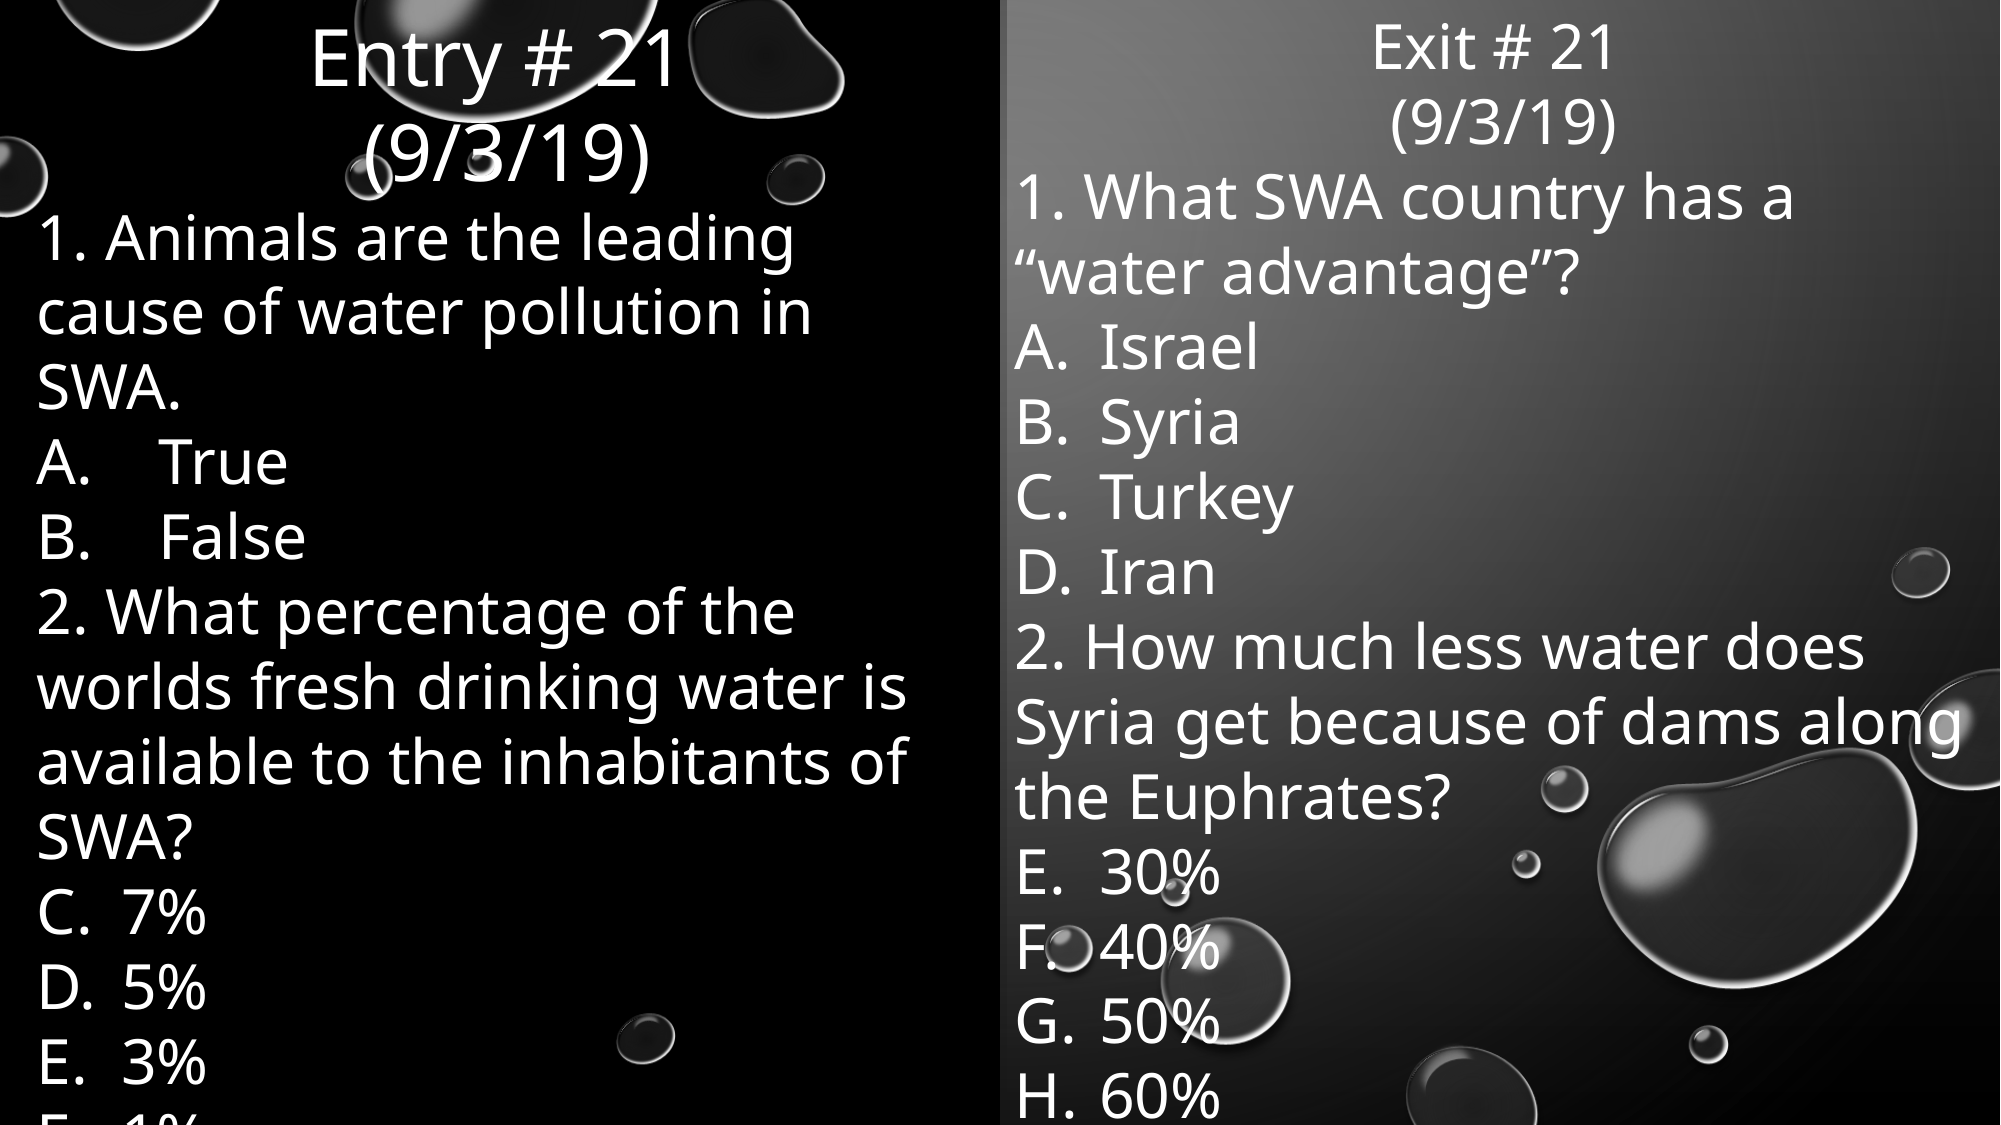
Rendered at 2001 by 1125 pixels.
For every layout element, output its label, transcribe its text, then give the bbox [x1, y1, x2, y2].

picture [0, 0, 1001, 1125]
text_box Exit # 21 (9/3/19) 1. What SWA country has a “water advantage”? Israel Syria Turkey Iran 2. How much less water does Syria get because of dams along the Euphrates? 30% 40% 50% 60% [1002, 0, 2000, 1125]
